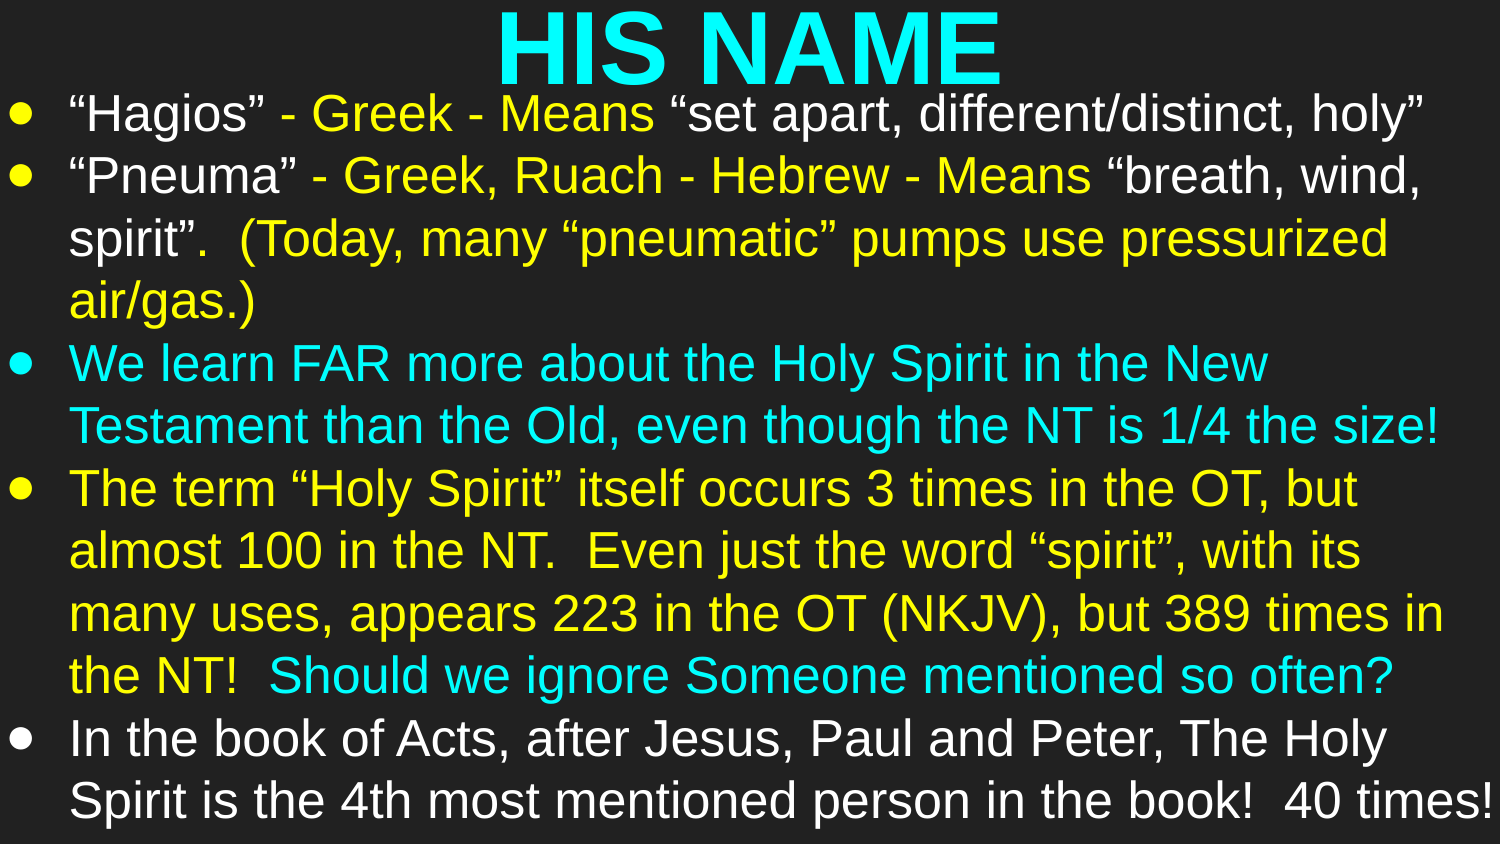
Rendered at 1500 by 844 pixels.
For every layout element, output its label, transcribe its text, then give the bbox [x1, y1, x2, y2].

title HIS NAME [0, 0, 1500, 64]
subtitle “Hagios” - Greek - Means “set apart, different/distinct, holy” “Pneuma” - Greek, Ruach - Hebrew - Means “breath, wind, spirit”. (Today, many “pneumatic” pumps use pressurized air/gas.) We learn FAR more about the Holy Spirit in the New Testament than the Old, even though the NT is 1/4 the size! The term “Holy Spirit” itself occurs 3 times in the OT, but almost 100 in the NT. Even just the word “spirit”, with its many uses, appears 223 in the OT (NKJV), but 389 times in the NT! Should we ignore Someone mentioned so often? In the book of Acts, after Jesus, Paul and Peter, The Holy Spirit is the 4th most mentioned person in the book! 40 times! [0, 64, 1500, 844]
